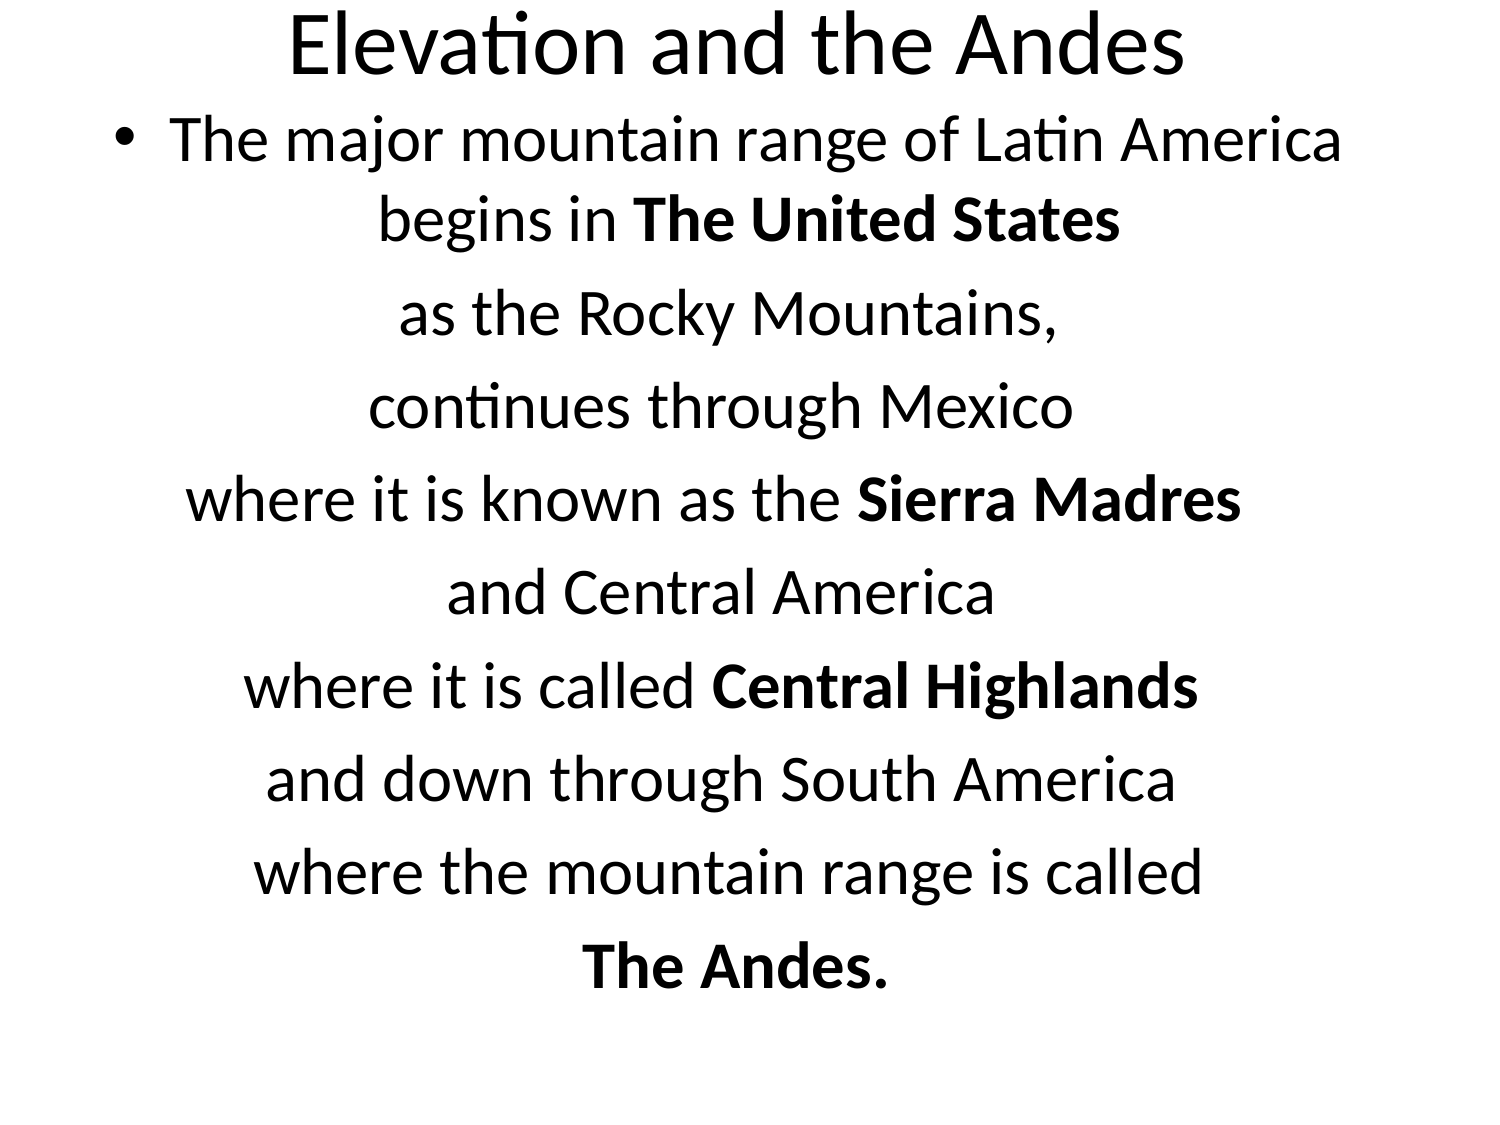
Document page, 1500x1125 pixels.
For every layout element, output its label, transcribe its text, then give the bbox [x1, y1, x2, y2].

list The major mountain range of Latin America begins in The United States as the Rocky Mountains, continues through Mexico where it is known as the Sierra Madres and Central America where it is called Central Highlands and down through South America where the mountain range is called The Andes. [4, 87, 1454, 1125]
title Elevation and the Andes [62, 0, 1413, 87]
